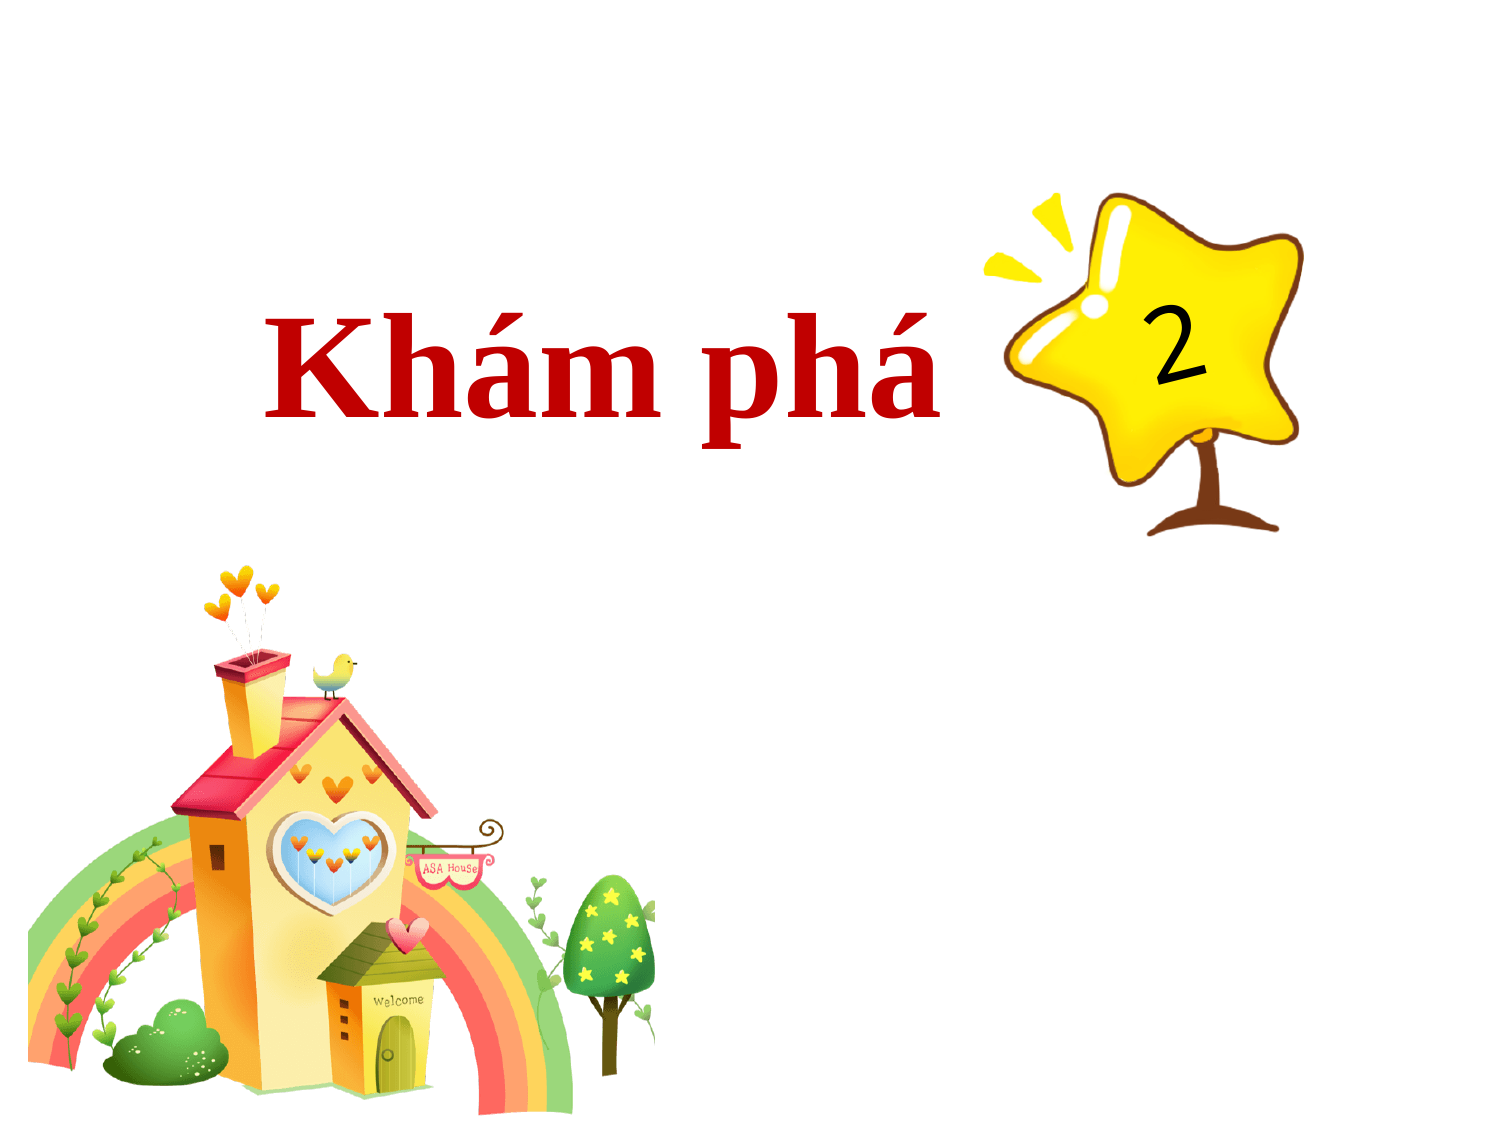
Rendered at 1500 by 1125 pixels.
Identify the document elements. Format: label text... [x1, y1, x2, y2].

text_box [968, 166, 1342, 539]
text_box Khám phá [241, 260, 963, 456]
picture [28, 512, 655, 1125]
